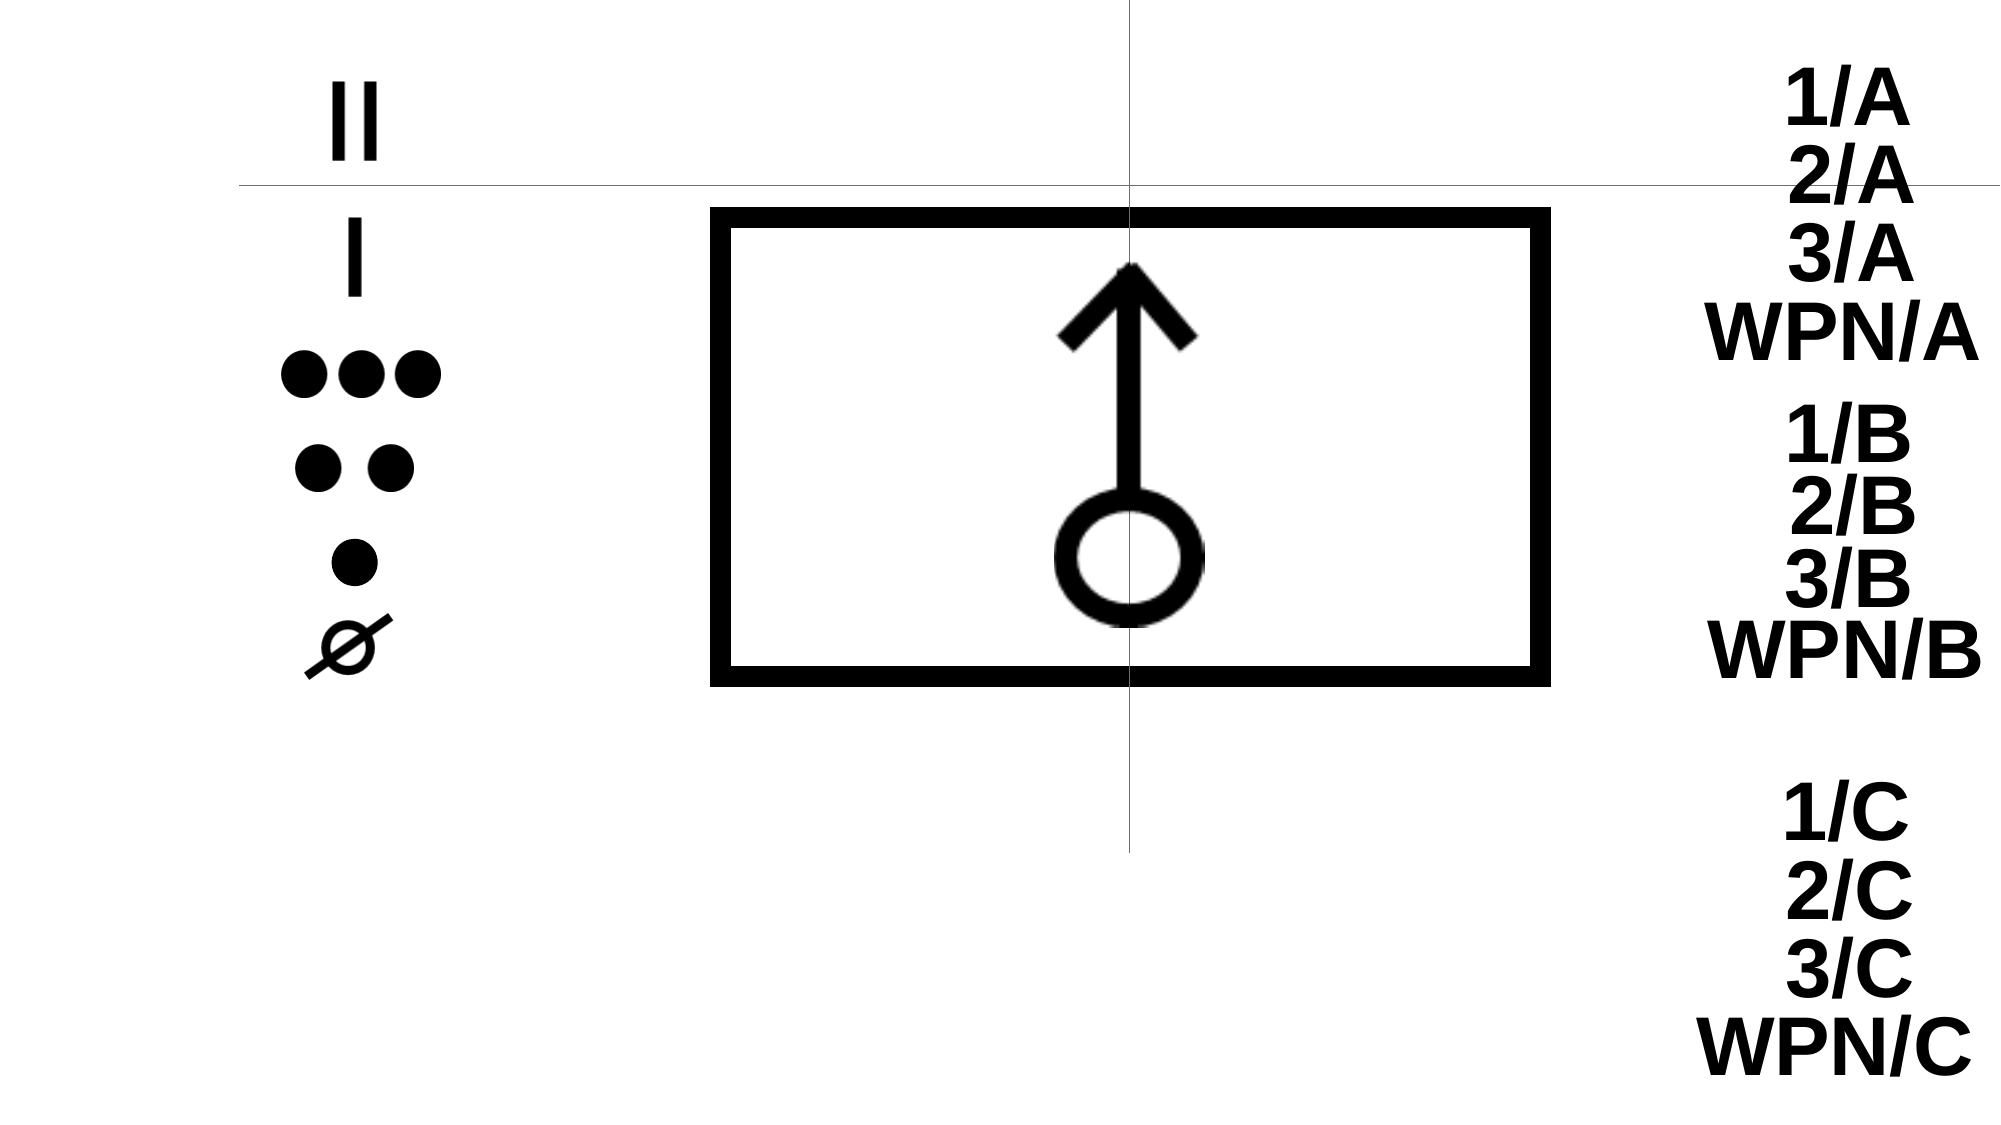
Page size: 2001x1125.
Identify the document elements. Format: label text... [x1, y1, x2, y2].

text_box 2/A [1772, 112, 1953, 185]
text_box [719, 216, 1129, 678]
text_box 2/B [1774, 443, 1955, 559]
text_box 3/B [1769, 517, 1950, 588]
picture [303, 612, 396, 680]
text_box 3/A [1772, 191, 1953, 269]
text_box 1/B [1769, 385, 1950, 487]
text_box [331, 538, 378, 587]
picture [1054, 261, 1205, 628]
text_box 1/C [1766, 750, 1947, 865]
text_box 1/A [1768, 34, 1948, 149]
text_box 3/C [1770, 906, 1951, 984]
text_box 2/C [1770, 828, 1951, 906]
picture [332, 81, 377, 168]
text_box WPN/A [1690, 269, 2000, 385]
picture [295, 444, 414, 492]
text_box WPN/C [1681, 984, 1996, 1100]
text_box [1130, 216, 1542, 678]
text_box 2/A [1772, 186, 1953, 191]
picture [348, 217, 362, 304]
text_box WPN/B [1692, 588, 2000, 703]
picture [281, 350, 441, 398]
